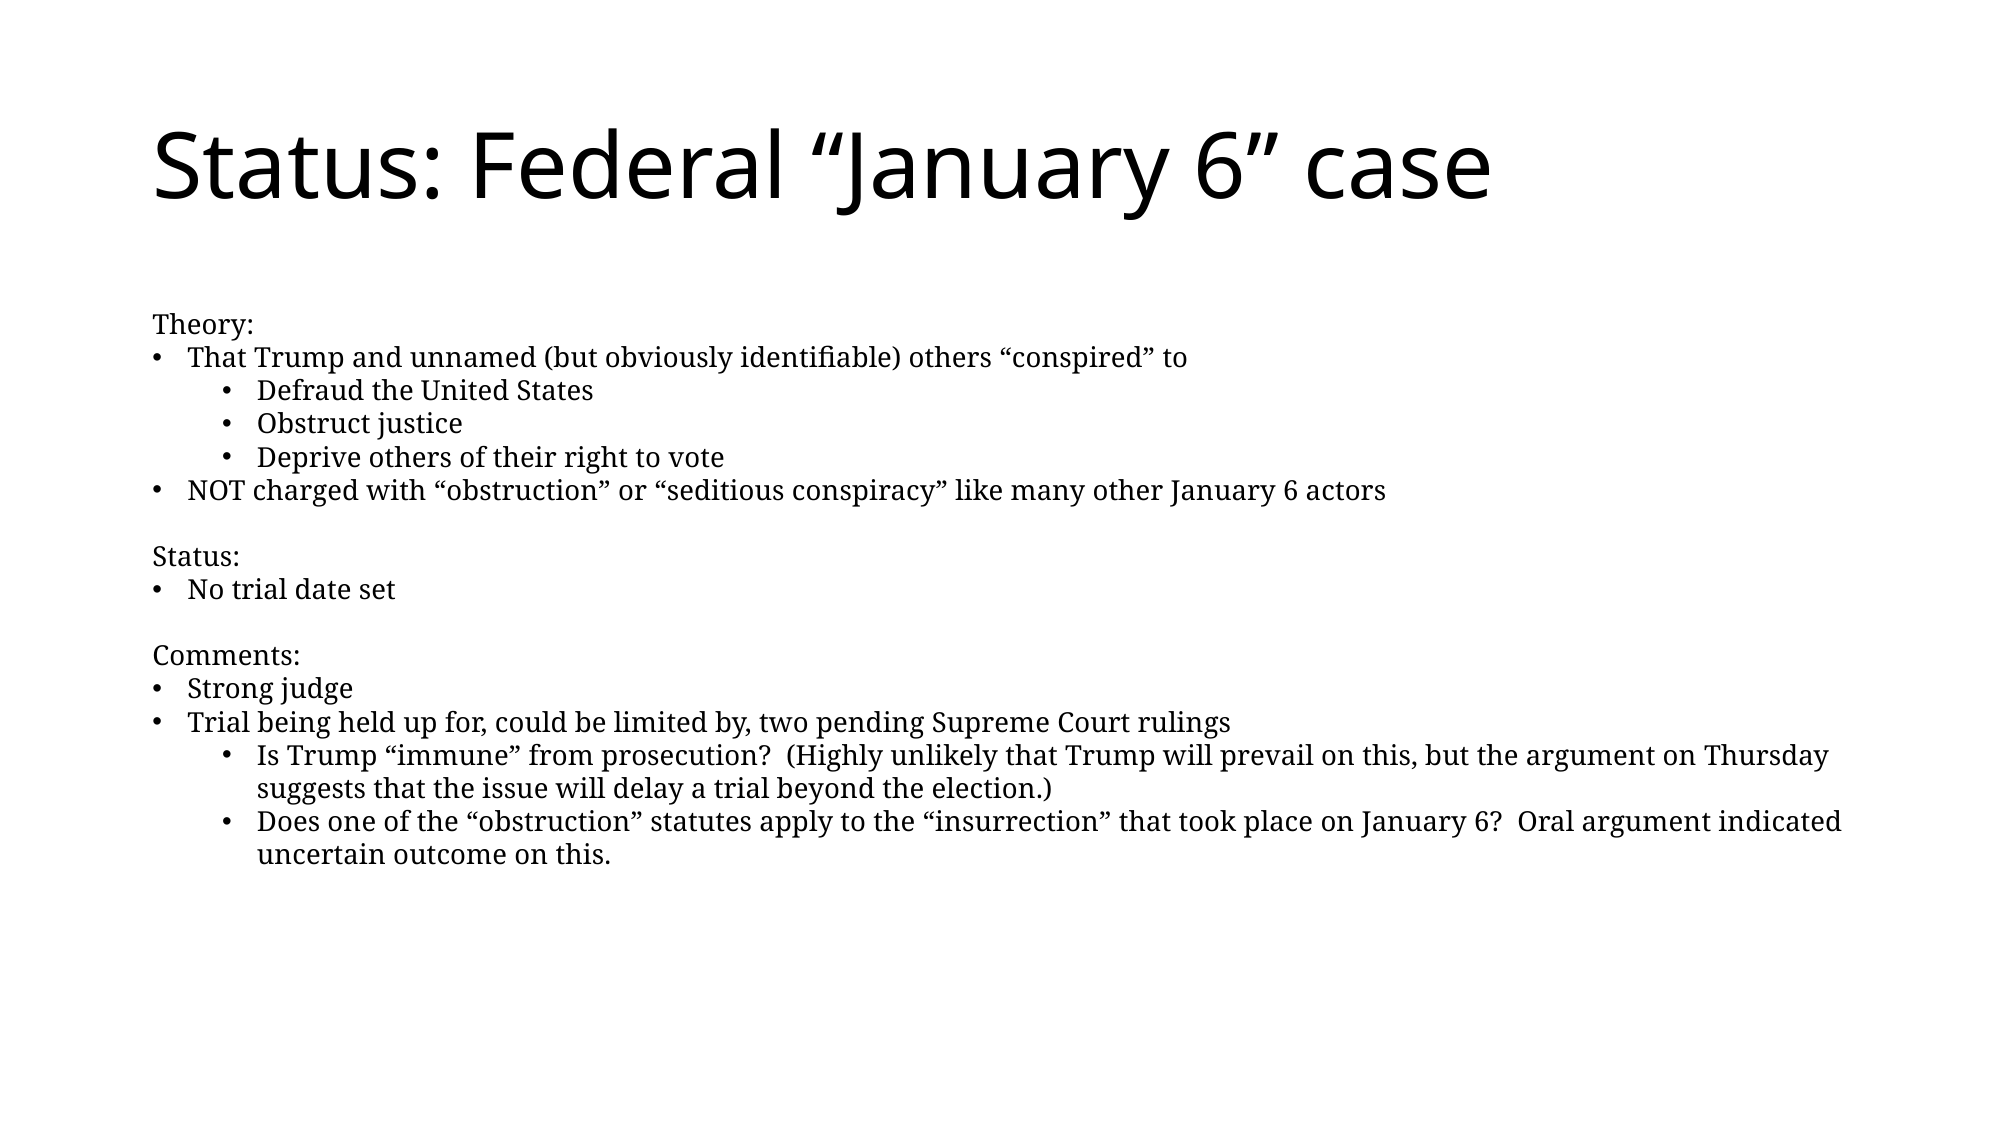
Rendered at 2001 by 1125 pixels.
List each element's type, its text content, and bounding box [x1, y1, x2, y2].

title Status: Federal “January 6” case [137, 59, 1863, 278]
list Theory: That Trump and unnamed (but obviously identifiable) others “conspired” to Defraud the United States Obstruct justice Deprive others of their right to vote NOT charged with “obstruction” or “seditious conspiracy” like many other January 6 actors Status: No trial date set Comments: Strong judge Trial being held up for, could be limited by, two pending Supreme Court rulings Is Trump “immune” from prosecution? (Highly unlikely that Trump will prevail on this, but the argument on Thursday suggests that the issue will delay a trial beyond the election.) Does one of the “obstruction” statutes apply to the “insurrection” that took place on January 6? Oral argument indicated uncertain outcome on this. [137, 299, 1863, 1014]
